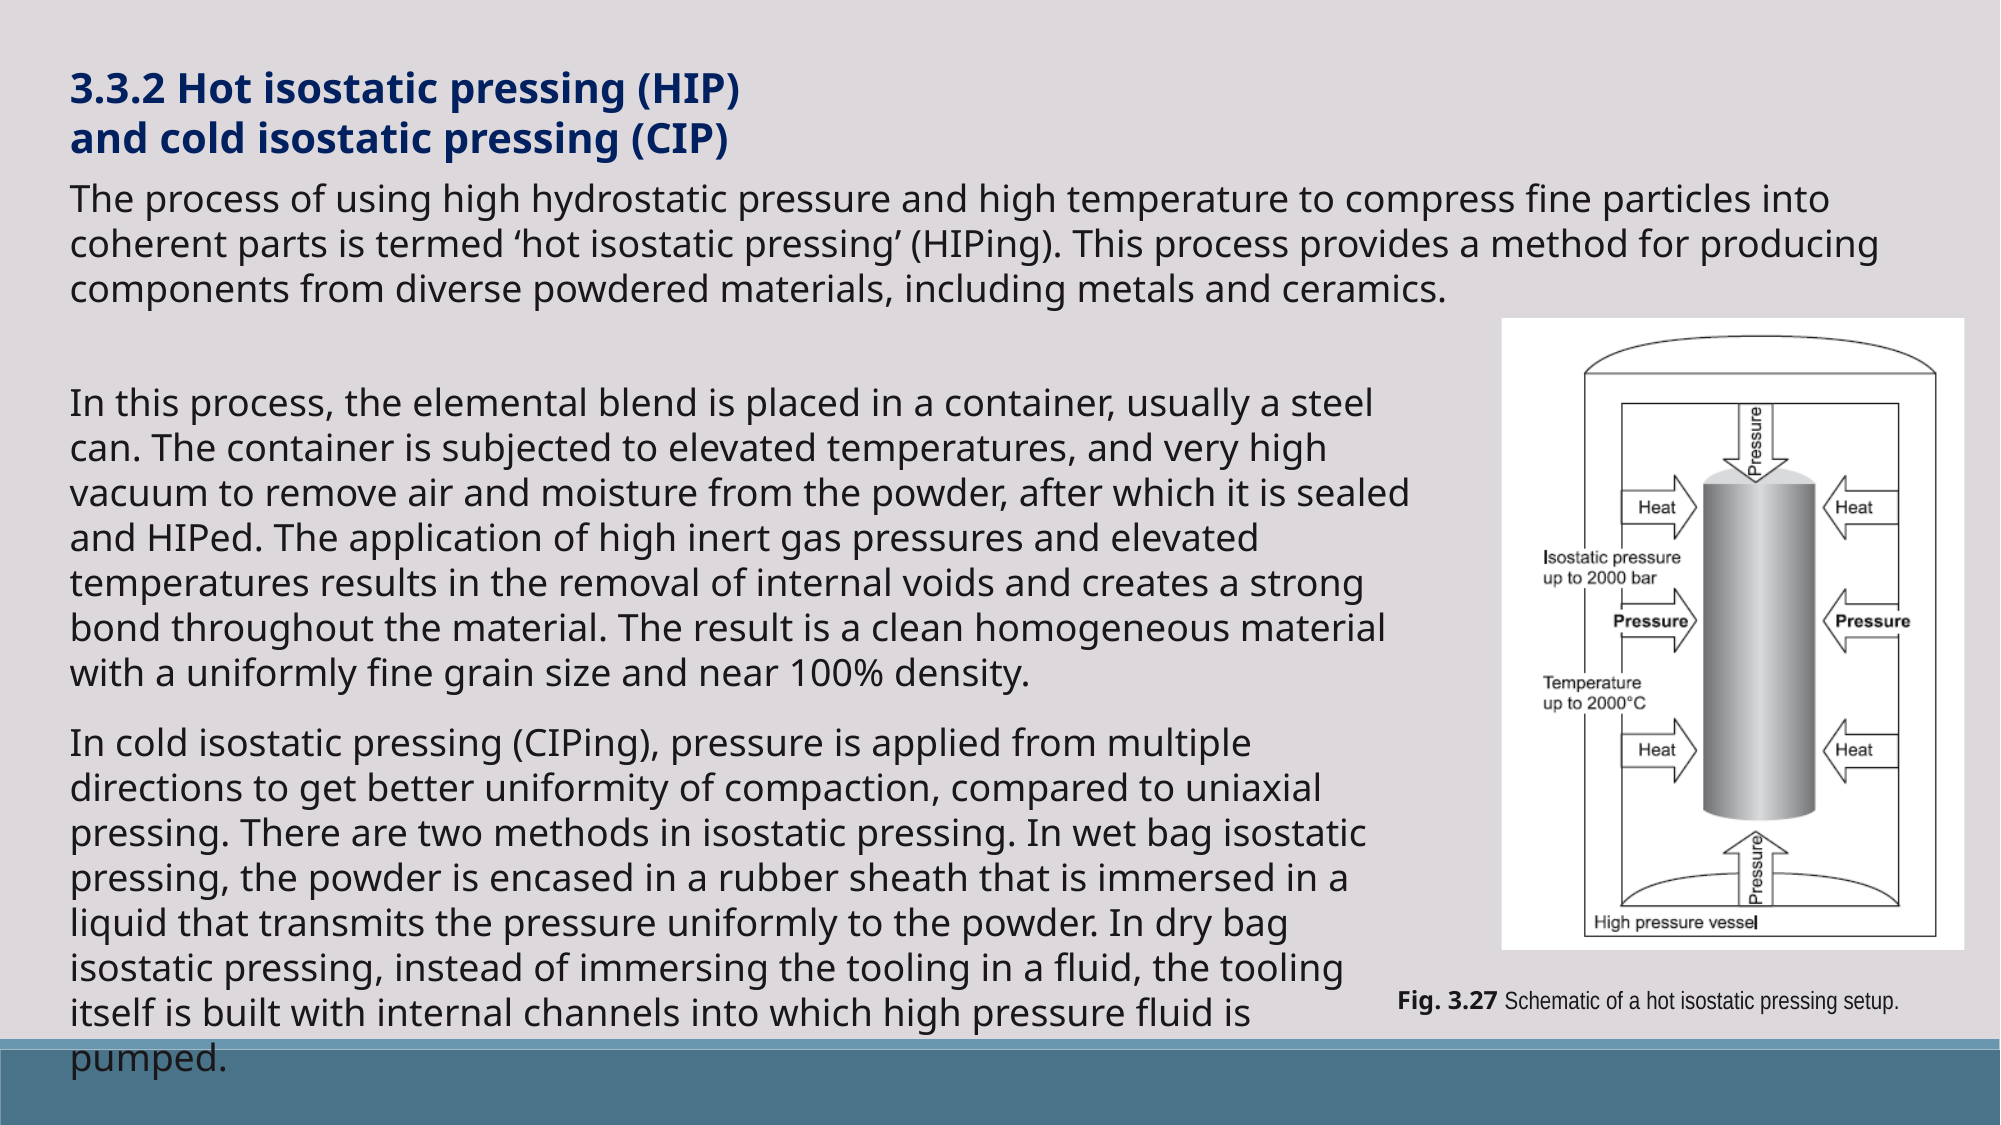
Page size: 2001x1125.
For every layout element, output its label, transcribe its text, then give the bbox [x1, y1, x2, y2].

text_box Fig. 3.27 Schematic of a hot isostatic pressing setup. [1382, 976, 2000, 1022]
text_box In this process, the elemental blend is placed in a container, usually a steel can. The container is subjected to elevated temperatures, and very high vacuum to remove air and moisture from the powder, after which it is sealed and HIPed. The application of high inert gas pressures and elevated temperatures results in the removal of internal voids and creates a strong bond throughout the material. The result is a clean homogeneous material with a uniformly fine grain size and near 100% density. [54, 371, 1435, 702]
text_box In cold isostatic pressing (CIPing), pressure is applied from multiple directions to get better uniformity of compaction, compared to uniaxial pressing. There are two methods in isostatic pressing. In wet bag isostatic pressing, the powder is encased in a rubber sheath that is immersed in a liquid that transmits the pressure uniformly to the powder. In dry bag isostatic pressing, instead of immersing the tooling in a fluid, the tooling itself is built with internal channels into which high pressure fluid is pumped. [54, 711, 1405, 1087]
picture [1501, 318, 1965, 950]
text_box The process of using high hydrostatic pressure and high temperature to compress fine particles into coherent parts is termed ‘hot isostatic pressing’ (HIPing). This process provides a method for producing components from diverse powdered materials, including metals and ceramics. [54, 167, 1912, 318]
text_box 3.3.2 Hot isostatic pressing (HIP) and cold isostatic pressing (CIP) [54, 54, 1055, 167]
